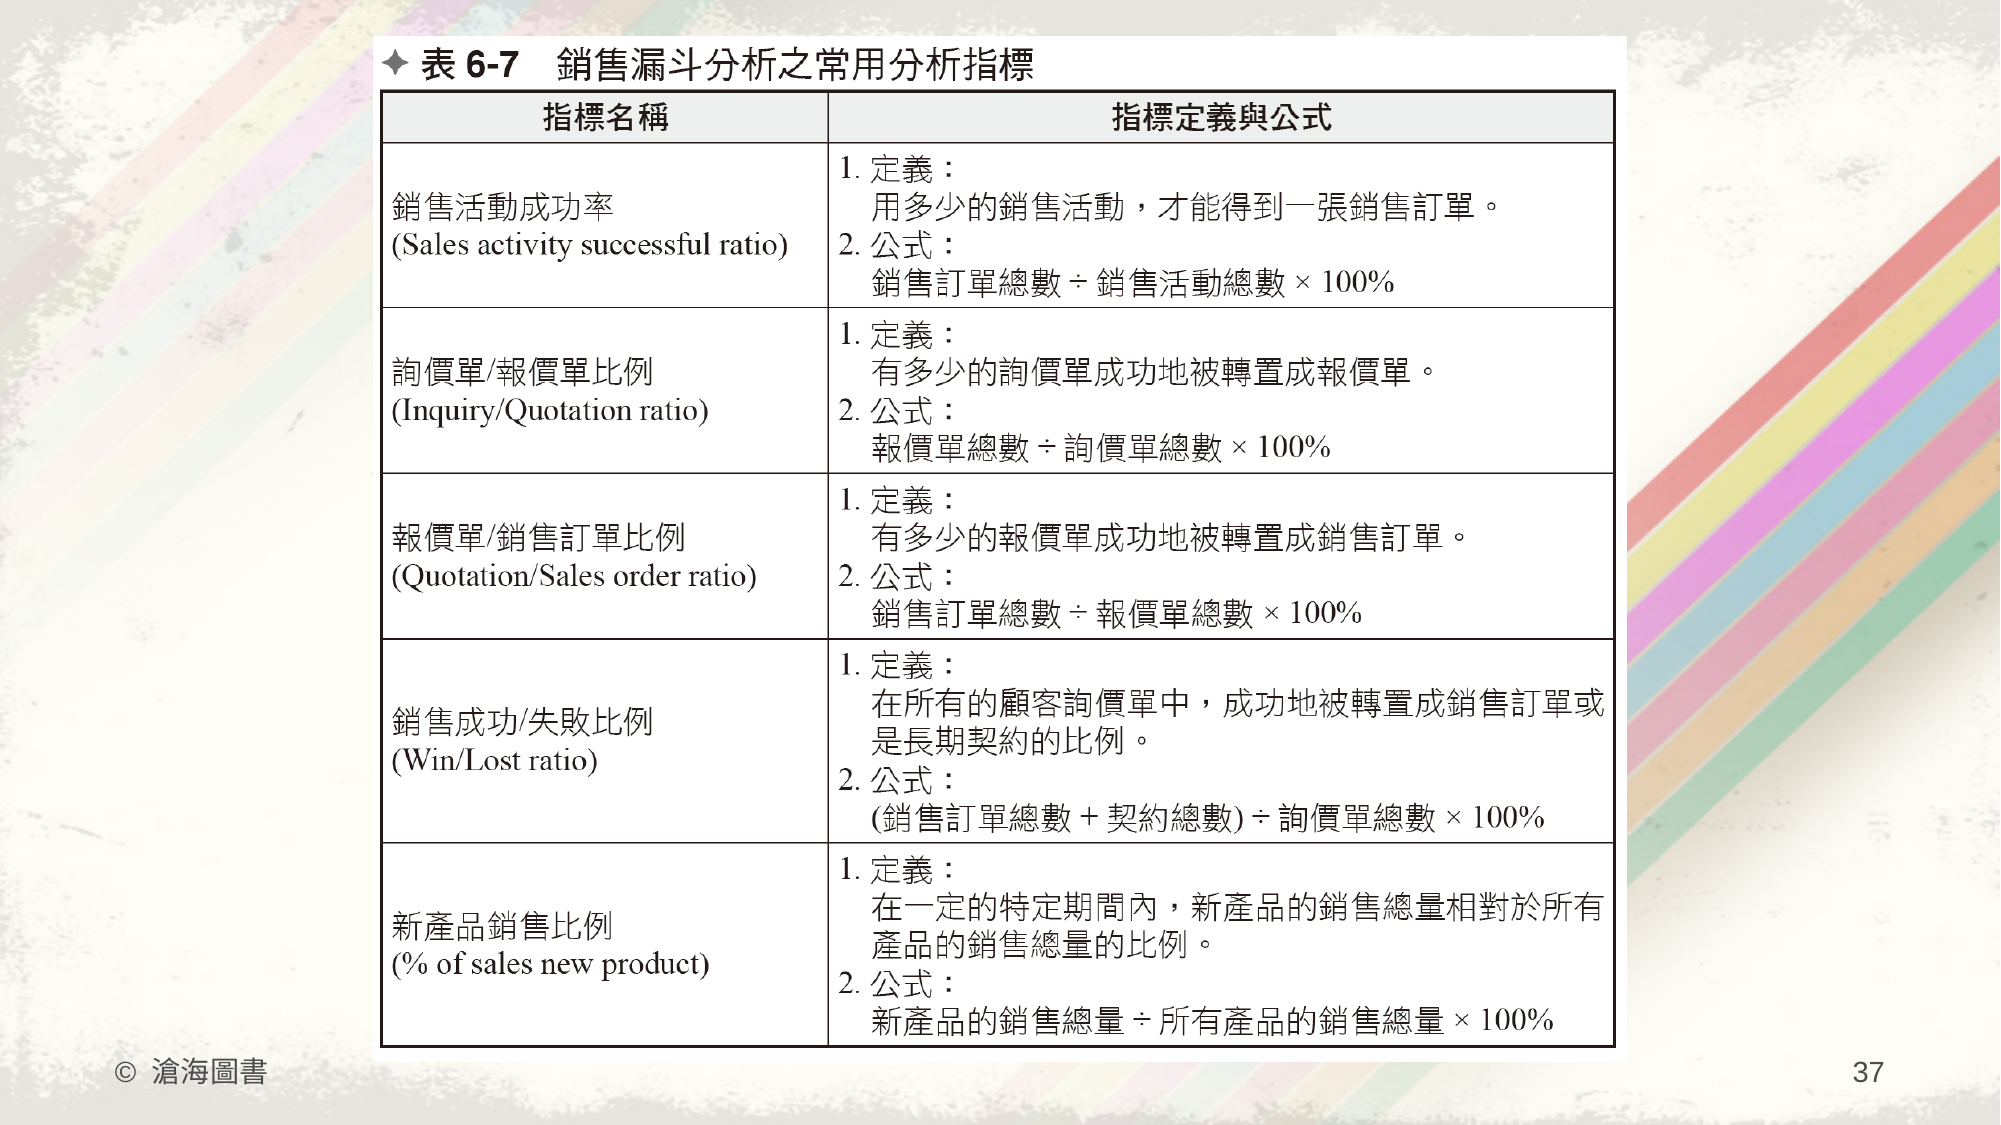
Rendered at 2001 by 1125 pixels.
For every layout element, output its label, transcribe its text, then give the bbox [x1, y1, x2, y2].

picture [0, 0, 2000, 1125]
slide_number © 滄海圖書 [99, 1045, 567, 1124]
slide_number 37 [1433, 1045, 1900, 1124]
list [373, 36, 1627, 1062]
